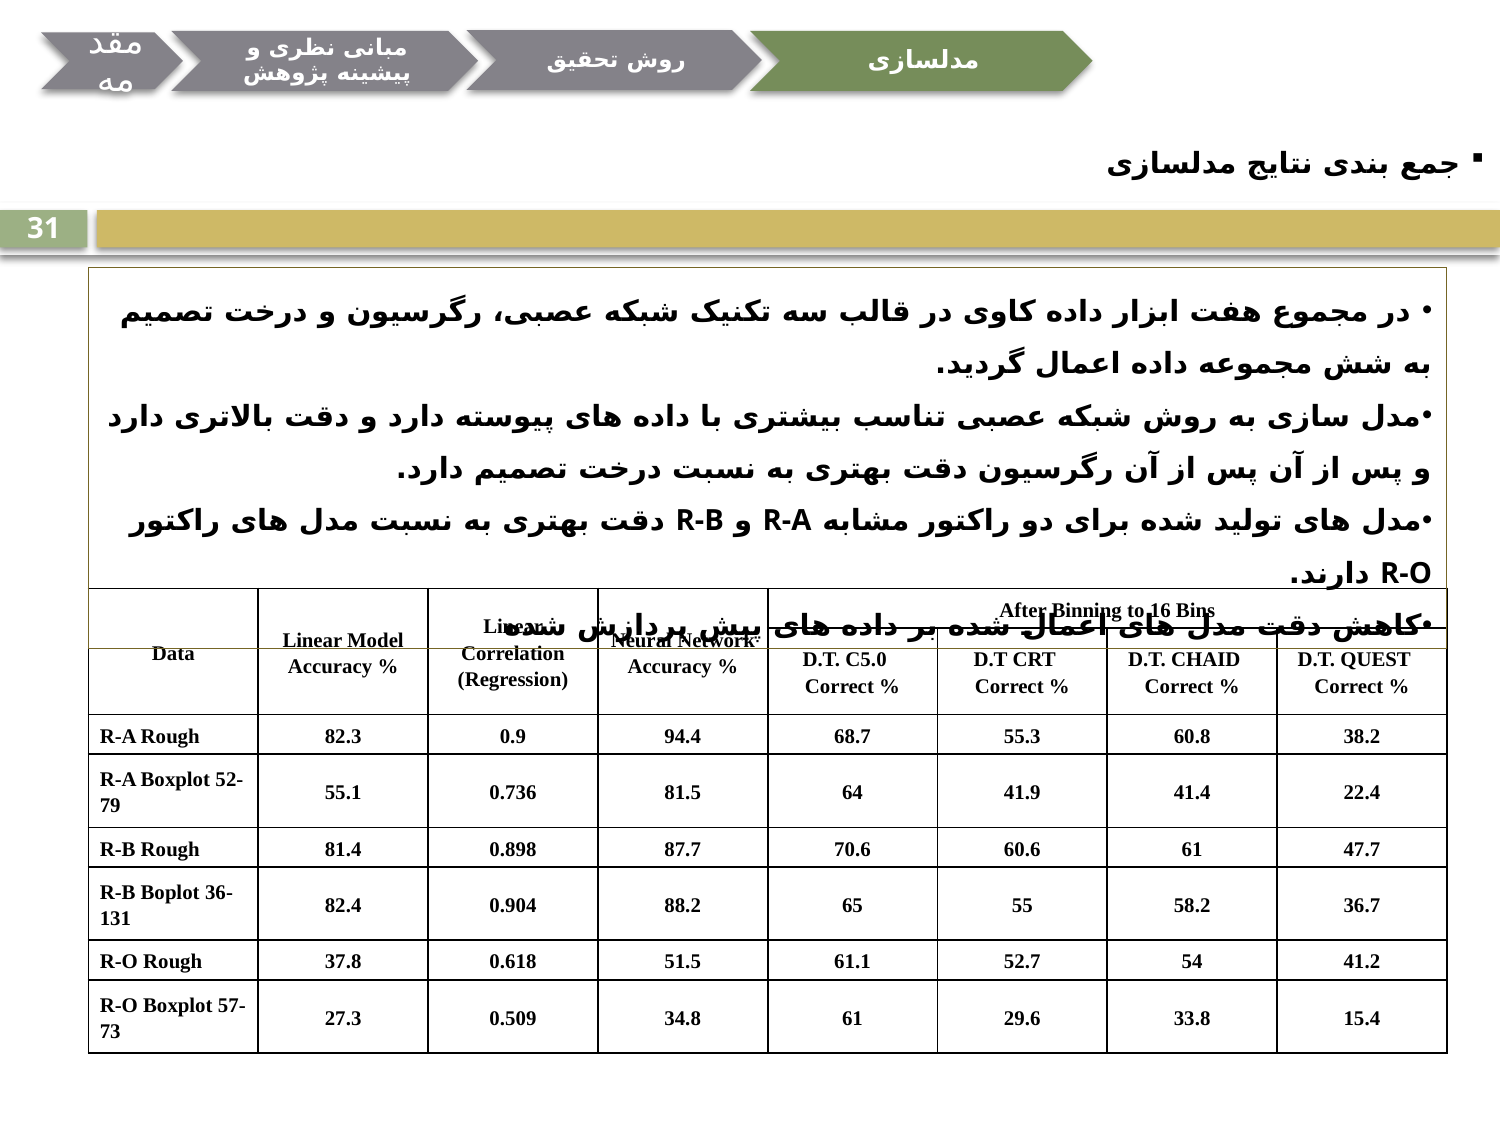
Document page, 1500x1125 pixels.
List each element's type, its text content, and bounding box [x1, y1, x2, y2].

table_cell R-B Boplot 36-131 [89, 868, 257, 939]
table_cell 0.509 [429, 981, 597, 1052]
table_cell 81.5 [599, 755, 767, 827]
table_cell 37.8 [259, 941, 427, 979]
text_box جمع بندی نتایج مدلسازی [1091, 137, 1500, 187]
table_header Linear Model Accuracy % [259, 649, 427, 714]
table_cell D.T. QUEST Correct % [1278, 649, 1446, 714]
table_cell 61 [1108, 828, 1276, 866]
table_cell 51.5 [599, 941, 767, 979]
table_cell 61.1 [769, 941, 937, 979]
table_cell 41.2 [1278, 941, 1446, 979]
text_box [170, 30, 464, 92]
slide_number 31 [0, 208, 88, 249]
table_cell 0.736 [429, 755, 597, 827]
table_cell 15.4 [1278, 981, 1446, 1052]
table_cell 60.6 [938, 828, 1106, 866]
table_cell 55.1 [259, 755, 427, 827]
text_box در مجموع هفت ابزار داده کاوی در قالب سه تکنیک شبکه عصبی، رگرسیون و درخت تصمیم به شش مجموعه داده اعمال گردید. مدل سازی به روش شبکه عصبی تناسب بیشتری با داده های پیوسته دارد و دقت بالاتری دارد و پس از آن پس از آن رگرسیون دقت بهتری به نسبت درخت تصمیم دارد. مدل های تولید شده برای دو راکتور مشابه R-A و R-B دقت بهتری به نسبت مدل های راکتور R-O دارند. کاهش دقت مدل های اعمال شده بر داده های پیش پردازش شده [88, 267, 1447, 649]
table_cell 68.7 [769, 715, 937, 753]
table_cell 88.2 [599, 868, 767, 939]
table_cell 38.2 [1278, 715, 1446, 753]
table_header Data [89, 649, 257, 714]
table_cell 94.4 [599, 715, 767, 753]
table_cell 36.7 [1278, 868, 1446, 939]
table_cell 0.904 [429, 868, 597, 939]
table_cell 22.4 [1278, 755, 1446, 827]
table_cell D.T. CHAID Correct % [1108, 649, 1276, 714]
table_cell 58.2 [1108, 868, 1276, 939]
table_cell R-O Boxplot 57-73 [89, 981, 257, 1052]
table_cell 65 [769, 868, 937, 939]
table_cell R-A Rough [89, 715, 257, 753]
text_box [749, 30, 1093, 92]
table_cell 41.9 [938, 755, 1106, 827]
table_cell 54 [1108, 941, 1276, 979]
table_cell 87.7 [599, 828, 767, 866]
table_cell 0.898 [429, 828, 597, 866]
table_cell 64 [769, 755, 937, 827]
table_cell D.T. C5.0 Correct % [769, 649, 937, 714]
table_cell 55 [938, 868, 1106, 939]
table_cell D.T CRT Correct % [938, 649, 1106, 714]
table_cell 29.6 [938, 981, 1106, 1052]
table_cell 34.8 [599, 981, 767, 1052]
table_cell 82.4 [259, 868, 427, 939]
table_cell 82.3 [259, 715, 427, 753]
table_cell 41.4 [1108, 755, 1276, 827]
table_cell 70.6 [769, 828, 937, 866]
table_header Neural Network Accuracy % [599, 649, 767, 714]
table_cell 0.9 [429, 715, 597, 753]
table_cell 33.8 [1108, 981, 1276, 1052]
table_cell 27.3 [259, 981, 427, 1052]
table_cell 47.7 [1278, 828, 1446, 866]
table_cell 81.4 [259, 828, 427, 866]
table_cell R-B Rough [89, 828, 257, 866]
table_header Linear Correlation (Regression) [429, 649, 597, 714]
table_cell 55.3 [938, 715, 1106, 753]
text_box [466, 29, 752, 91]
table_cell 52.7 [938, 941, 1106, 979]
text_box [40, 30, 170, 92]
table_cell 0.618 [429, 941, 597, 979]
table_cell R-A Boxplot 52-79 [89, 755, 257, 827]
table_cell 60.8 [1108, 715, 1276, 753]
table_cell 61 [769, 981, 937, 1052]
table_cell R-O Rough [89, 941, 257, 979]
